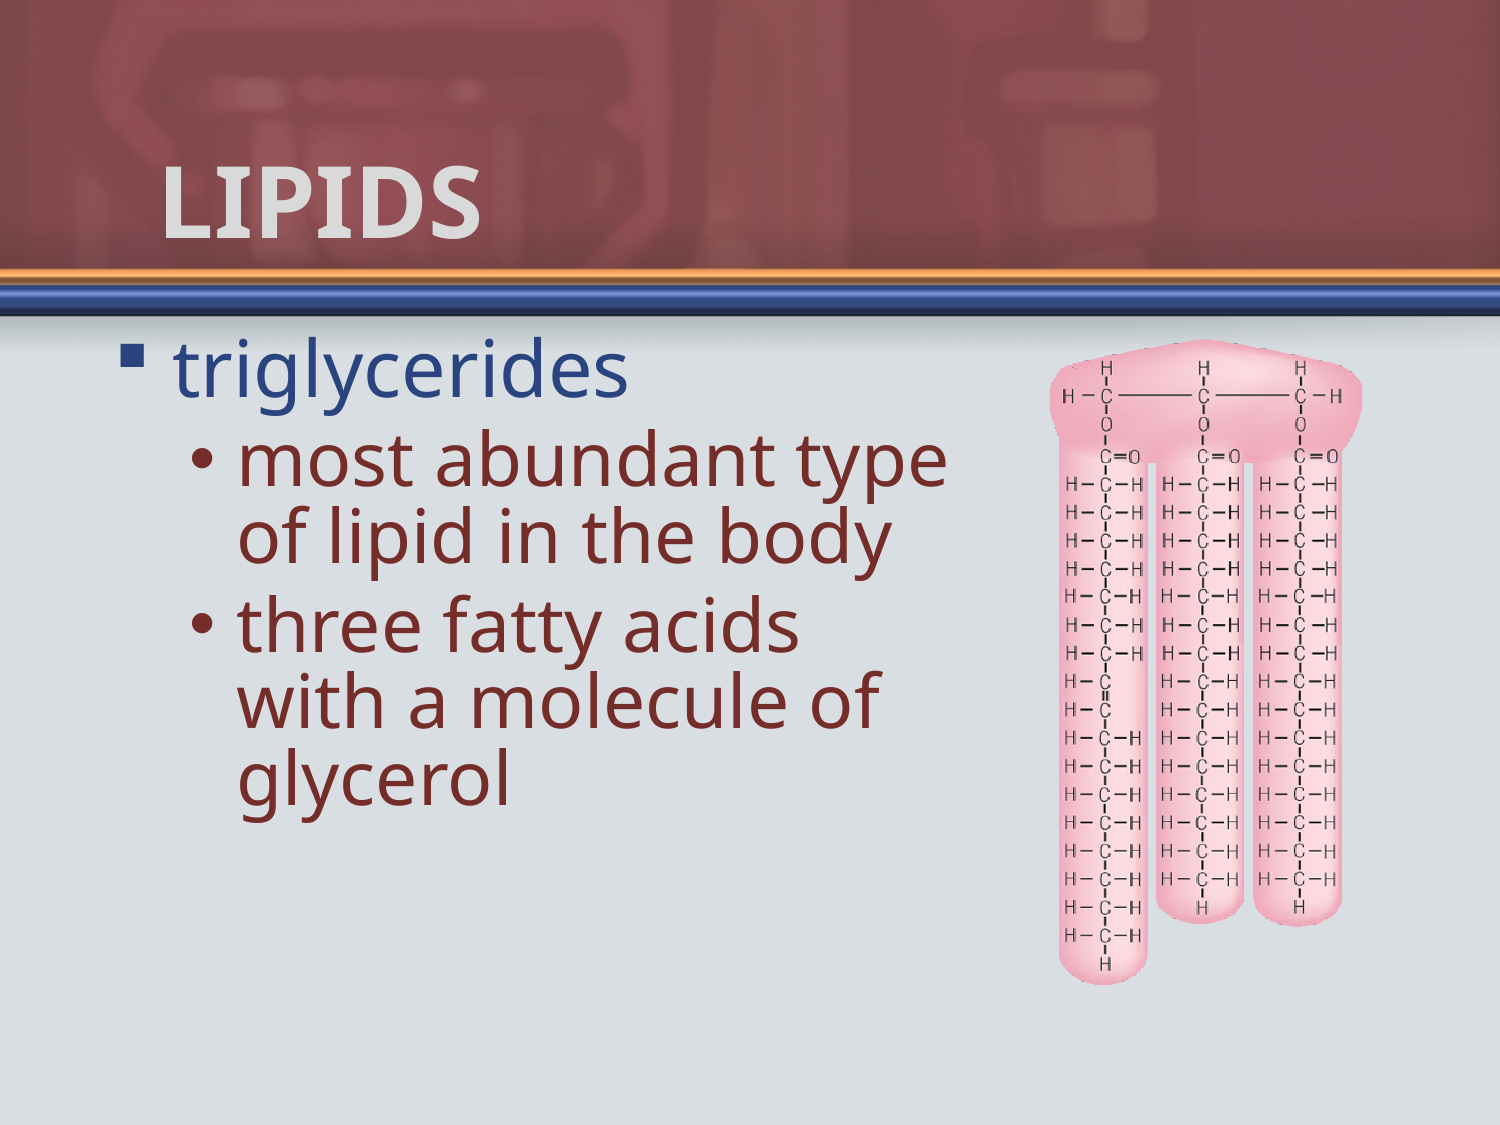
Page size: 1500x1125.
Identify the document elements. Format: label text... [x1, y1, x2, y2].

list triglycerides most abundant type of lipid in the body three fatty acids with a molecule of glycerol [99, 324, 988, 975]
title Lipids [142, 149, 1350, 275]
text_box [1049, 337, 1363, 1001]
picture [0, 0, 1500, 1125]
